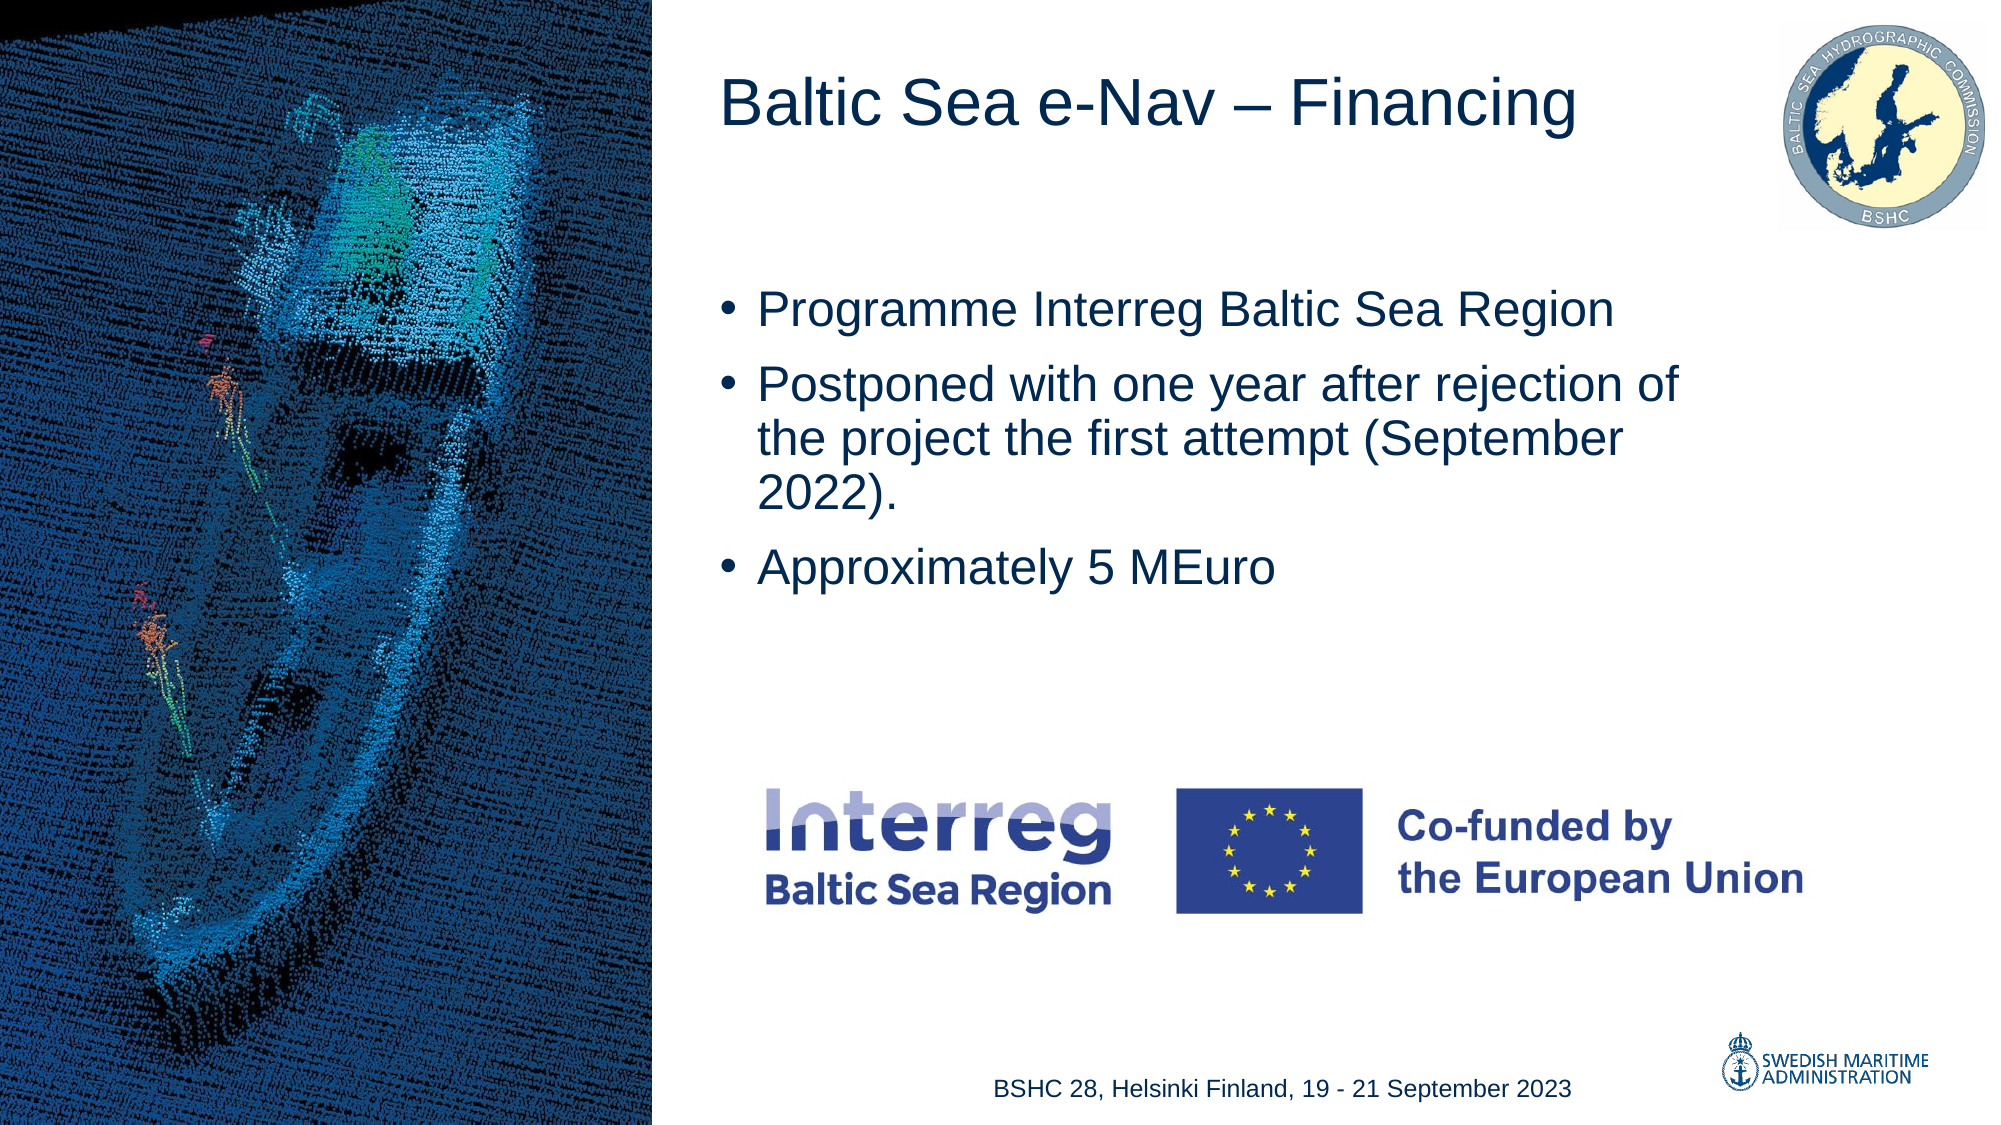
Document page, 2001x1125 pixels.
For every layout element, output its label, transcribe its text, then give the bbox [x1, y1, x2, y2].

text_box Programme Interreg Baltic Sea Region Postponed with one year after rejection of the project the first attempt (September 2022). Approximately 5 MEuro [704, 276, 1707, 701]
title Baltic Sea e-Nav – Financing [704, 59, 1778, 195]
picture [1778, 20, 1985, 230]
text_box BSHC 28, Helsinki Finland, 19 - 21 September 2023 [809, 1065, 1758, 1125]
picture [0, 0, 652, 1125]
picture [1722, 1032, 1929, 1091]
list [704, 722, 1863, 979]
